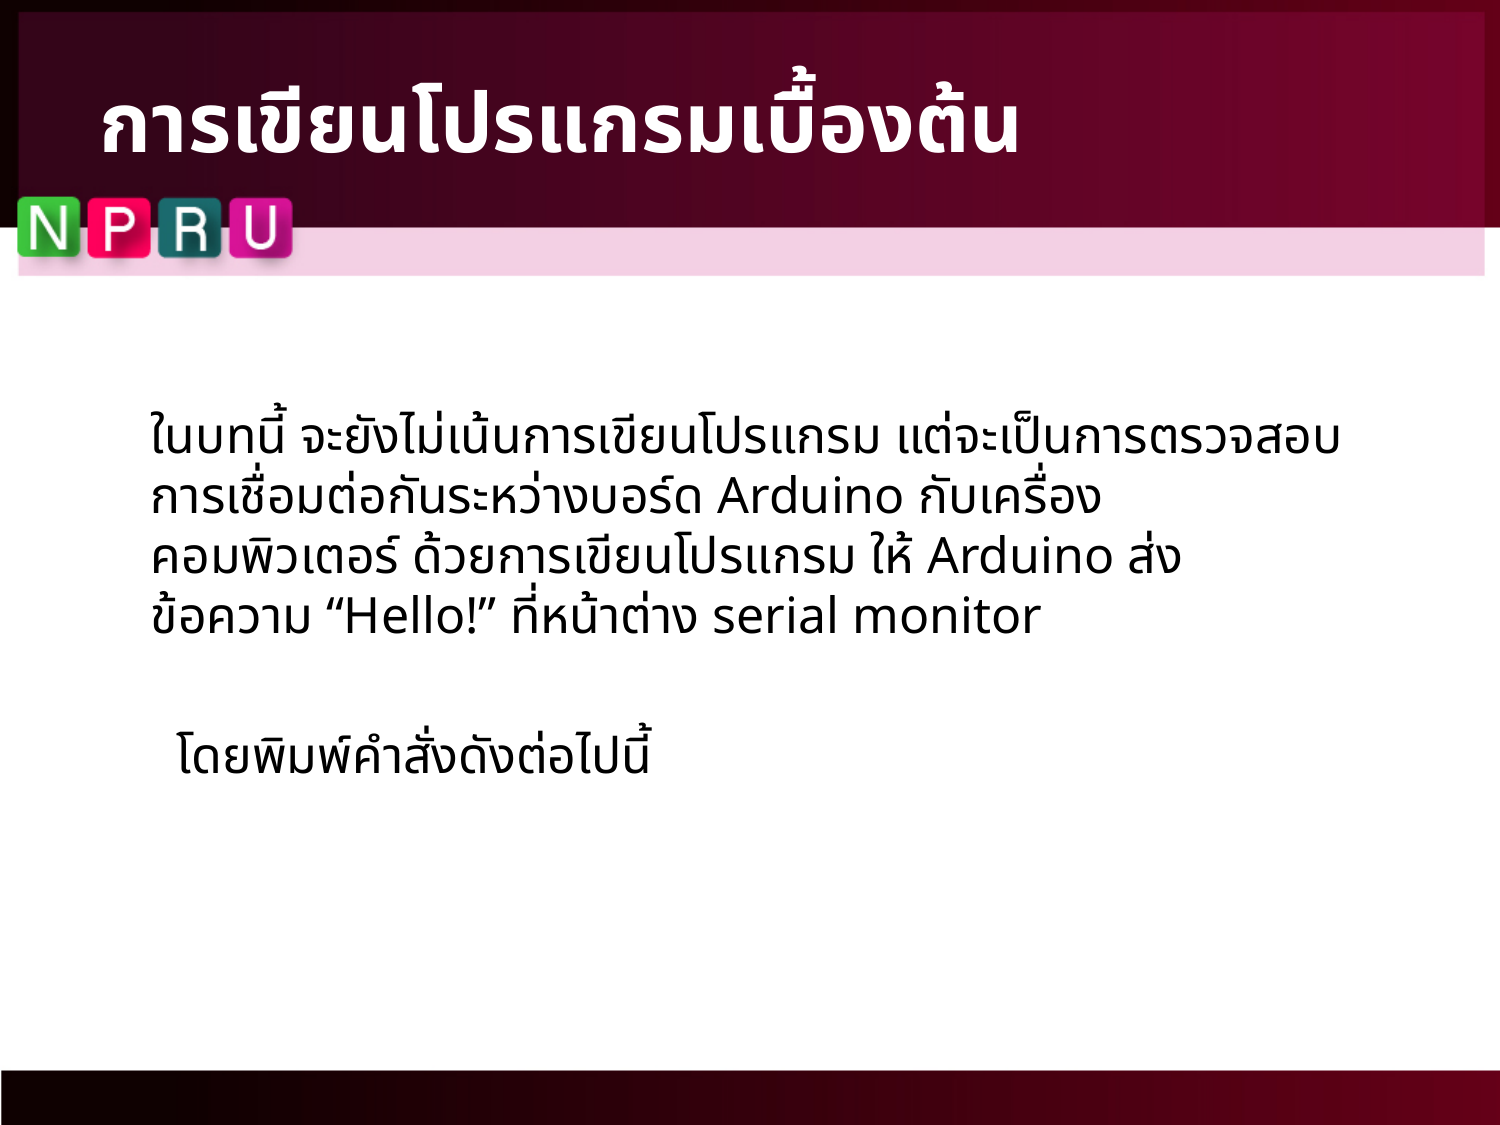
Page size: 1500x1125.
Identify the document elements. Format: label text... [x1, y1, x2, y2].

picture [0, 0, 1500, 1125]
title การเขียนโปรแกรมเบื้องต้น [85, 66, 1436, 173]
list ในบทนี้ จะยังไม่เน้นการเขียนโปรแกรม แต่จะเป็นการตรวจสอบการเชื่อมต่อกันระหว่างบอร์ด Arduino กับเครื่องคอมพิวเตอร์ ด้วยการเขียนโปรแกรม ให้ Arduino ส่งข้อความ “Hello!” ที่หน้าต่าง serial monitor โดยพิมพ์คำสั่งดังต่อไปนี้ [135, 326, 1360, 752]
